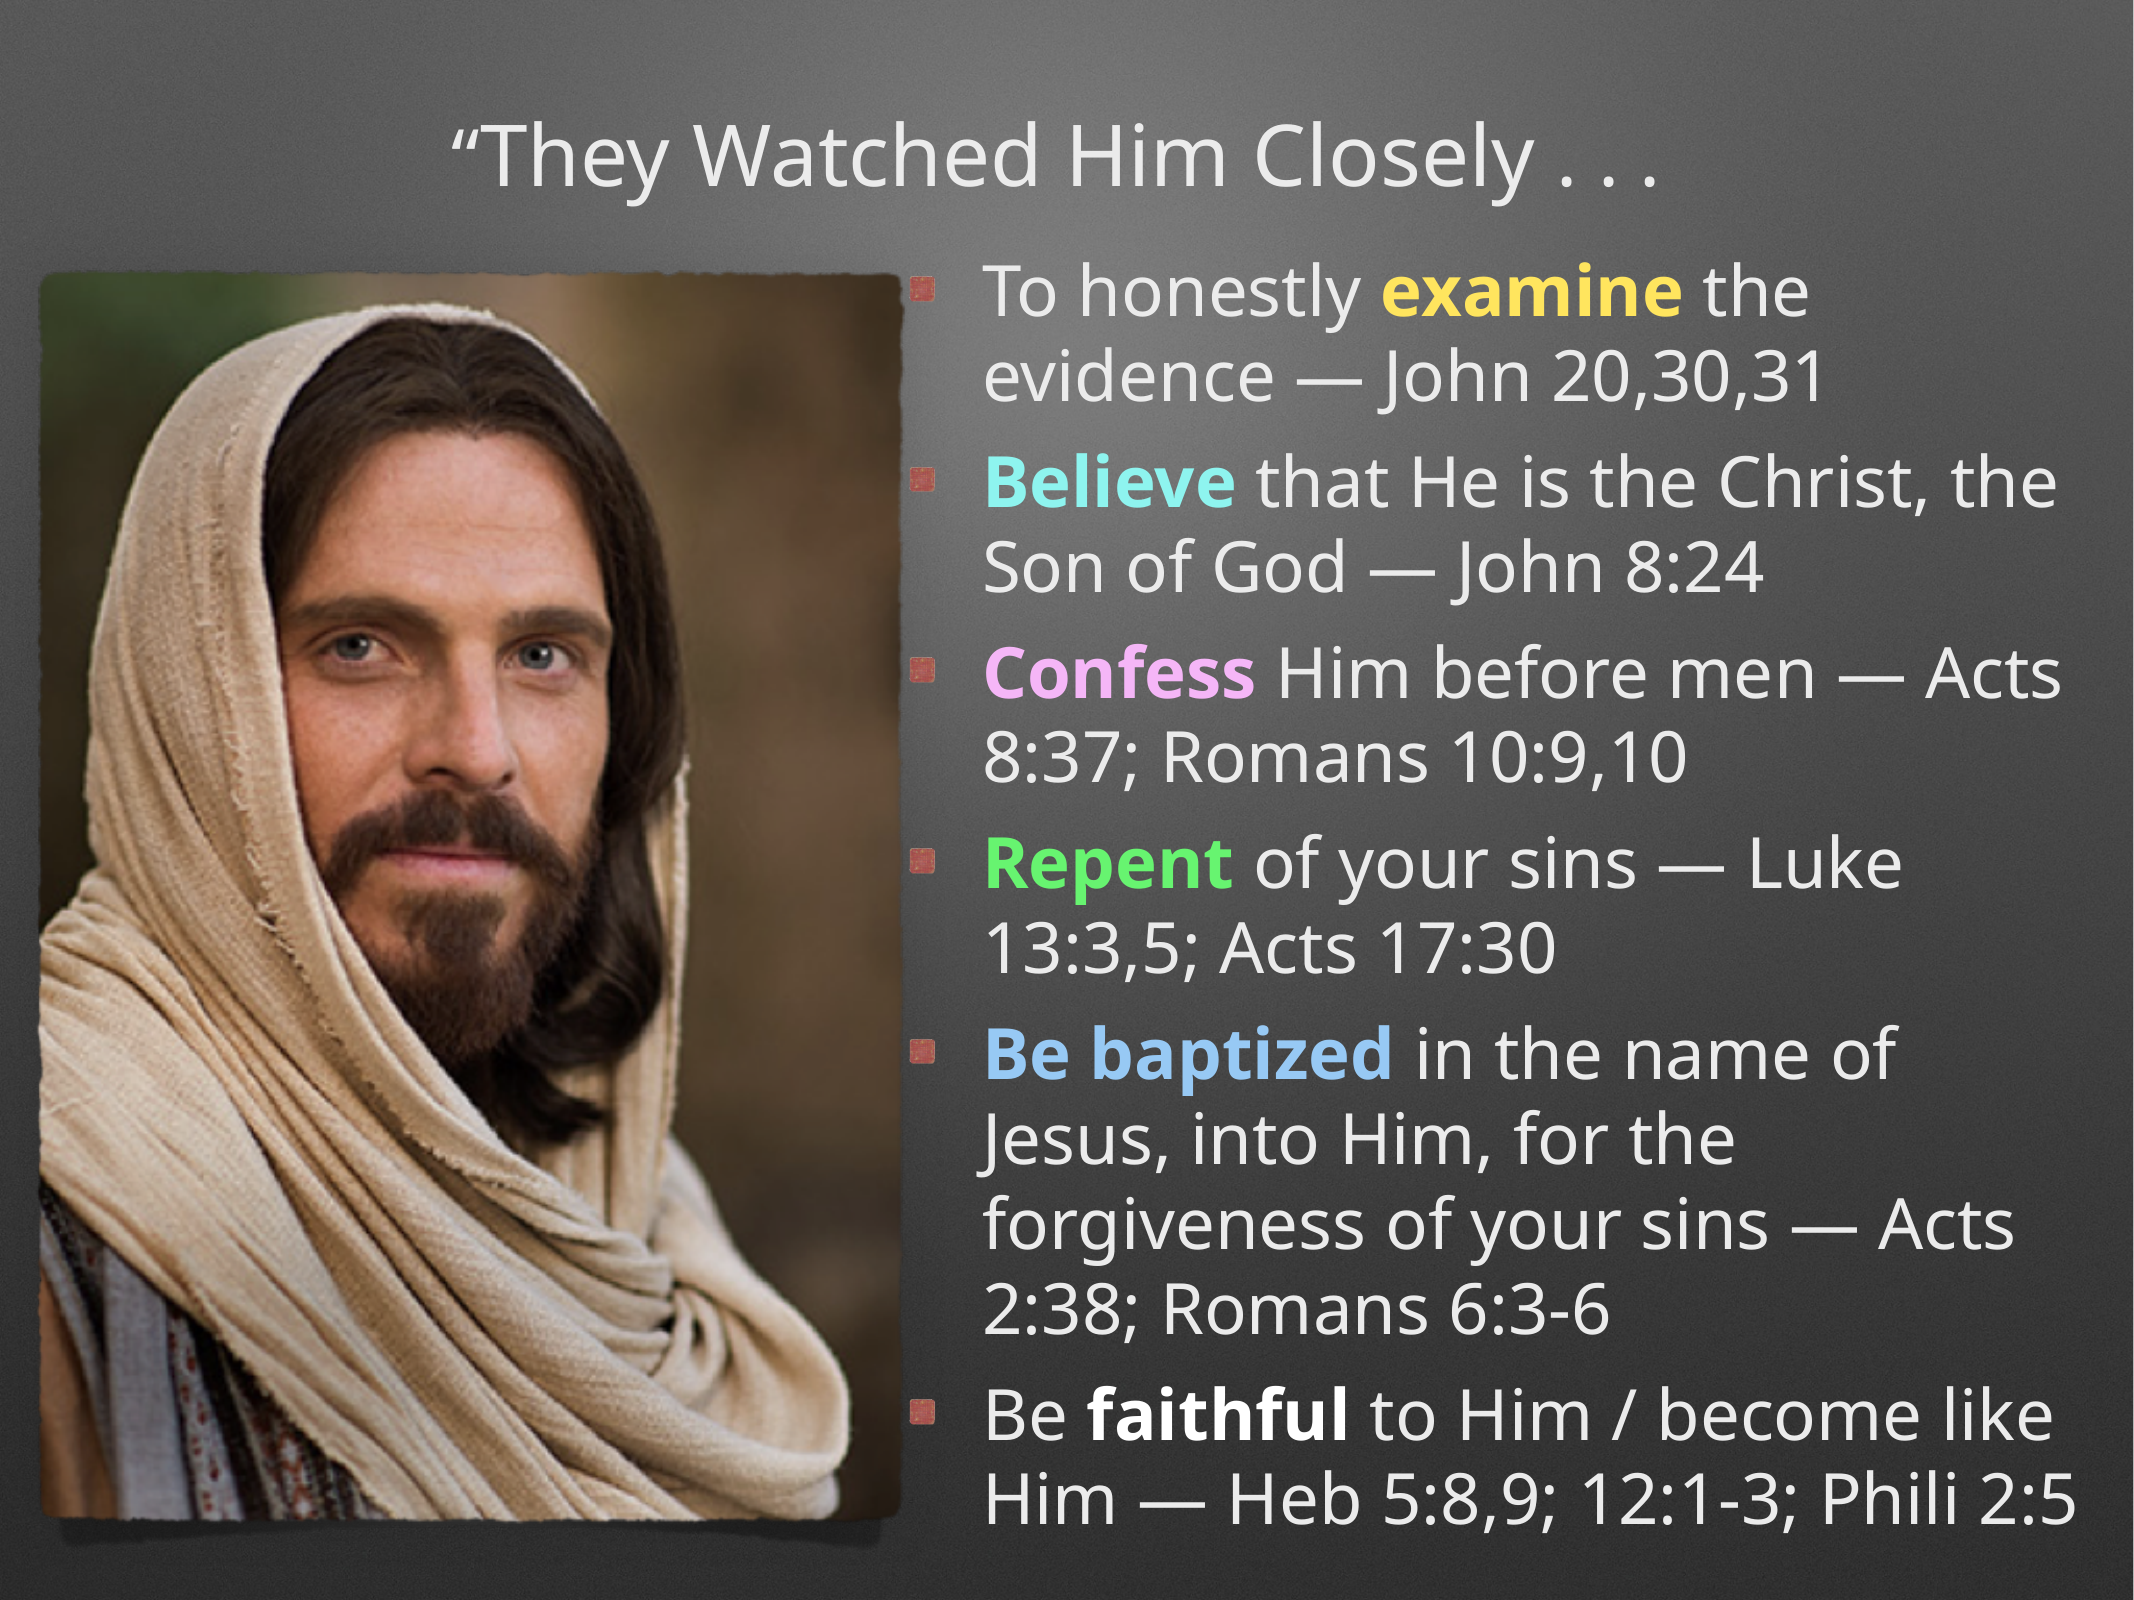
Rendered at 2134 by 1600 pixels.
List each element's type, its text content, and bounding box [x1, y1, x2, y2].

picture [0, 0, 2134, 1600]
text_box To honestly examine the evidence — John 20,30,31 Believe that He is the Christ, the Son of God — John 8:24 Confess Him before men — Acts 8:37; Romans 10:9,10 Repent of your sins — Luke 13:3,5; Acts 17:30 Be baptized in the name of Jesus, into Him, for the forgiveness of your sins — Acts 2:38; Romans 6:3-6 Be faithful to Him / become like Him — Heb 5:8,9; 12:1-3; Phili 2:5 [960, 237, 2095, 1548]
text_box “They Watched Him Closely . . . [443, 93, 1690, 213]
